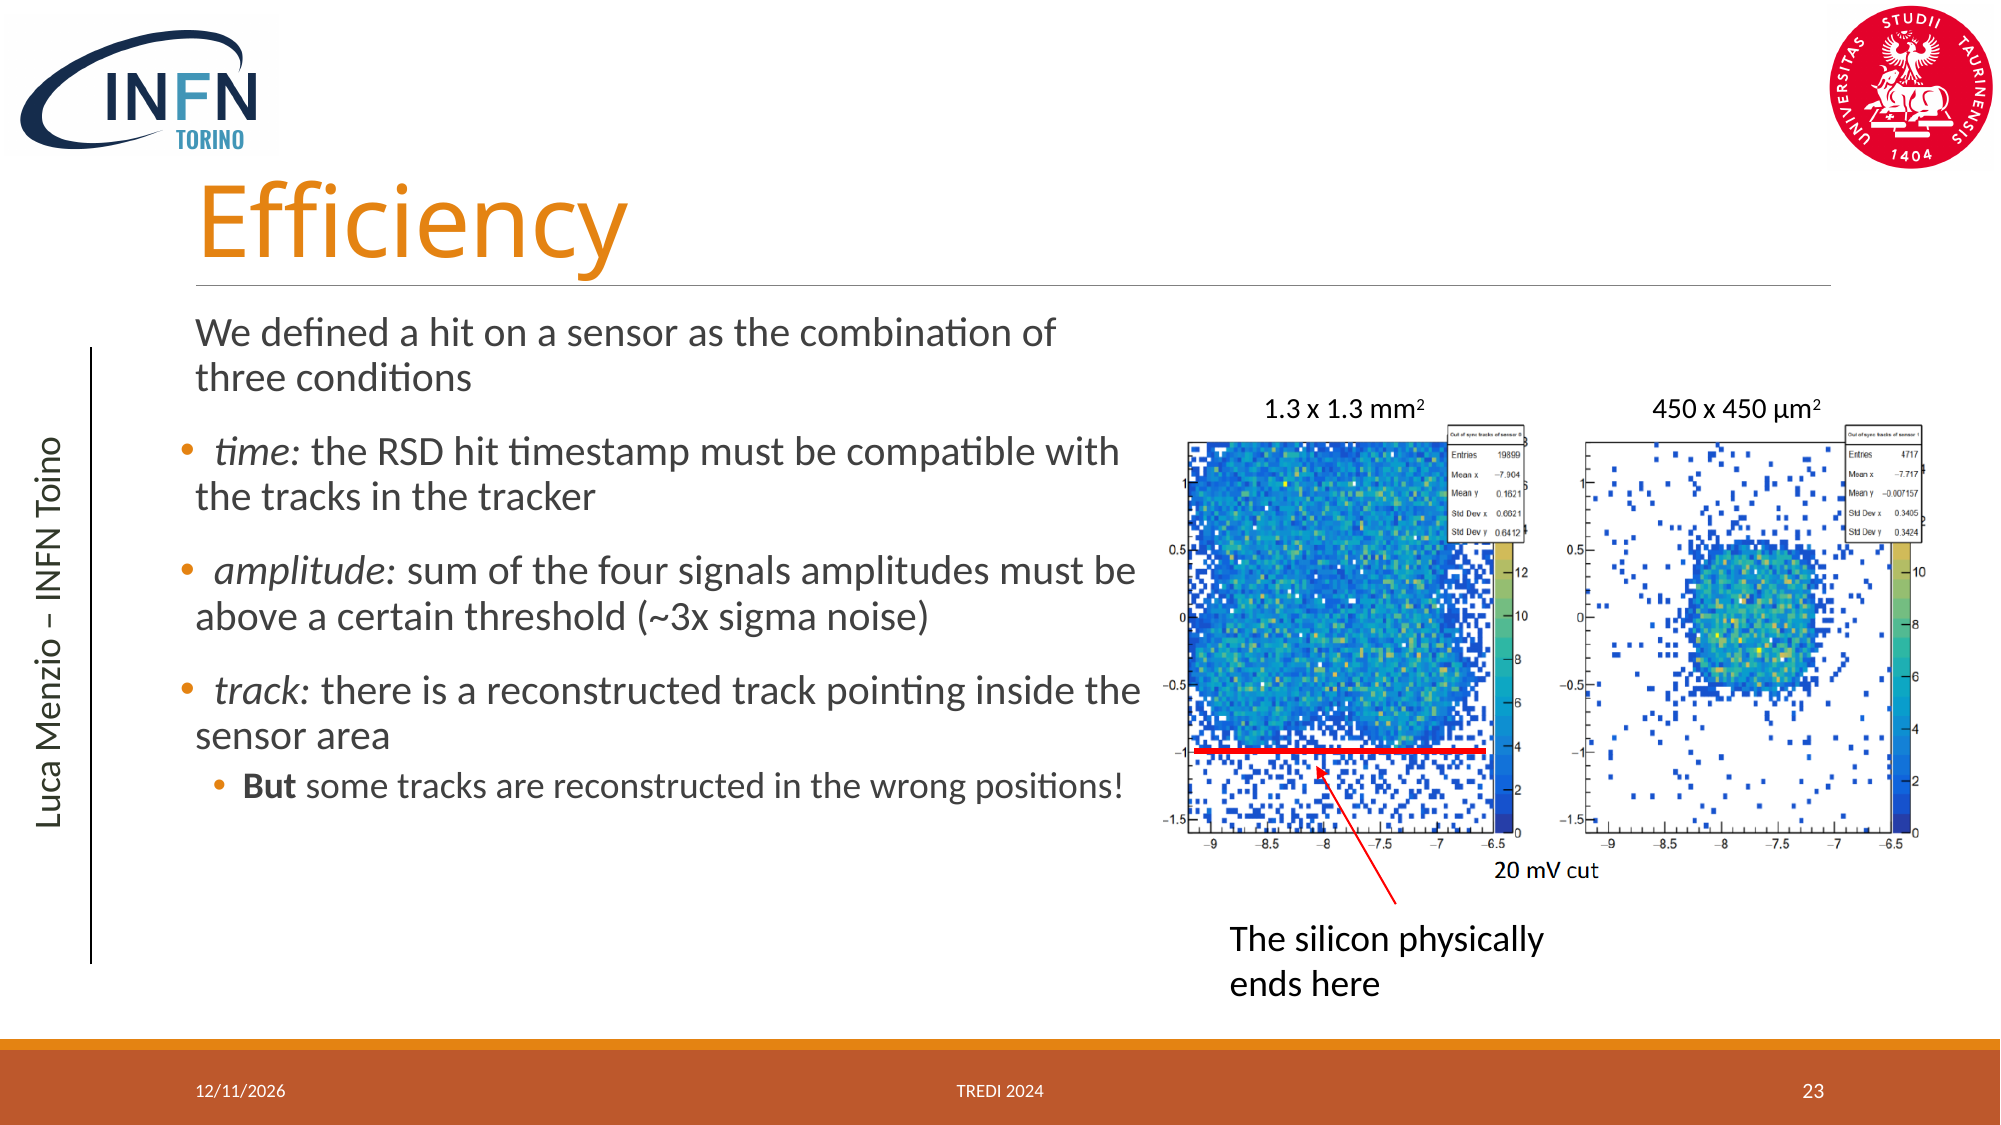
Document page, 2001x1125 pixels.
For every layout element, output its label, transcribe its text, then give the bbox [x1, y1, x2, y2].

text_box Luca Menzio – INFN Toino [15, 251, 75, 1015]
list We defined a hit on a sensor as the combination of three conditions time: the RSD hit timestamp must be compatible with the tracks in the tracker amplitude: sum of the four signals amplitudes must be above a certain threshold (~3x sigma noise) track: there is a reconstructed track pointing inside the sensor area But some tracks are reconstructed in the wrong positions! [180, 302, 1153, 873]
picture [1151, 388, 1950, 893]
slide_number 23 [1624, 1059, 1840, 1120]
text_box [1315, 765, 1397, 905]
title Efficiency [180, 182, 1830, 285]
footer TREDI 2024 [604, 1059, 1396, 1120]
text_box The silicon physically ends here [1214, 906, 1631, 1012]
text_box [4, 4, 1994, 172]
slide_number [180, 1059, 586, 1120]
